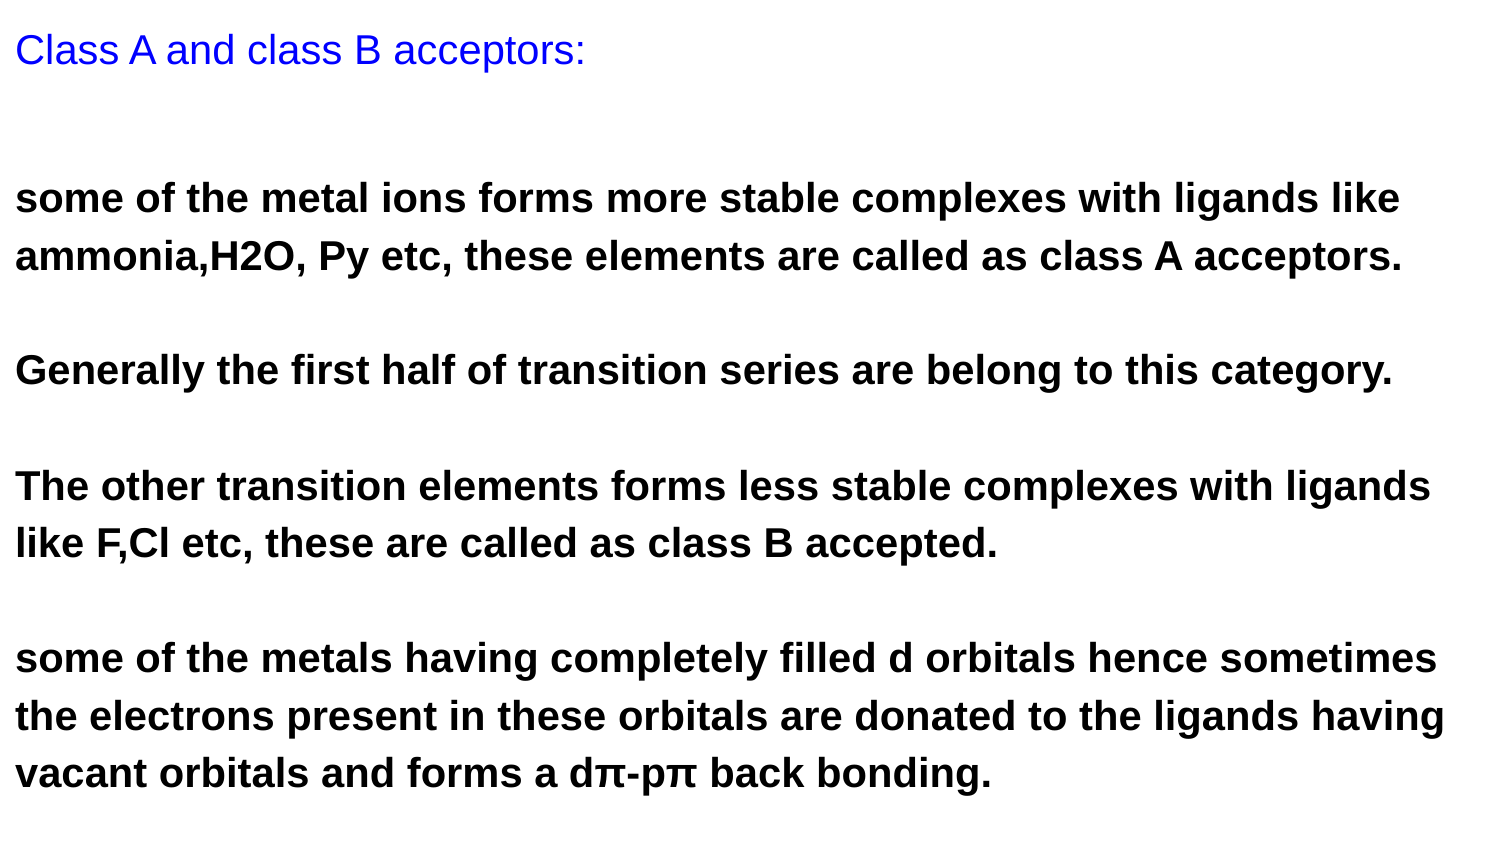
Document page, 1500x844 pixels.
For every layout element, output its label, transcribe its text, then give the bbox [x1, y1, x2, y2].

text_box Class A and class B acceptors: some of the metal ions forms more stable complexes with ligands like ammonia,H2O, Py etc, these elements are called as class A acceptors. Generally the first half of transition series are belong to this category. The other transition elements forms less stable complexes with ligands like F,Cl etc, these are called as class B accepted. some of the metals having completely filled d orbitals hence sometimes the electrons present in these orbitals are donated to the ligands having vacant orbitals and forms a dπ-pπ back bonding. [0, 0, 1500, 844]
